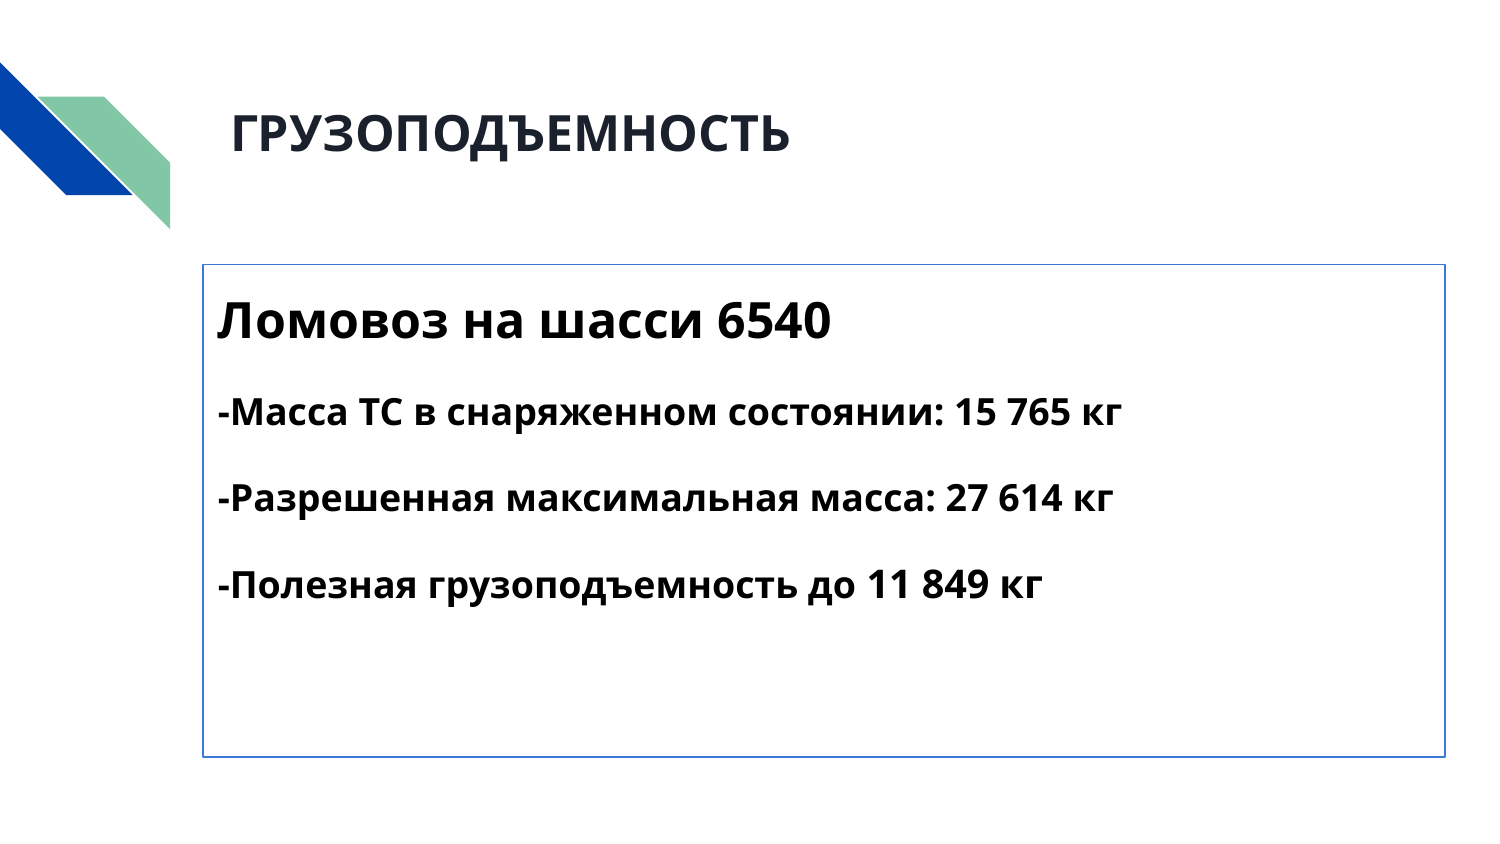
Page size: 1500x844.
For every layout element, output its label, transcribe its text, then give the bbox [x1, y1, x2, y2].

title ГРУЗОПОДЪЕМНОСТЬ [215, 86, 1370, 237]
list Ломовоз на шасси 6540 -Масса ТС в снаряженном состоянии: 15 765 кг -Разрешенная максимальная масса: 27 614 кг -Полезная грузоподъемность до 11 849 кг [202, 264, 1446, 758]
